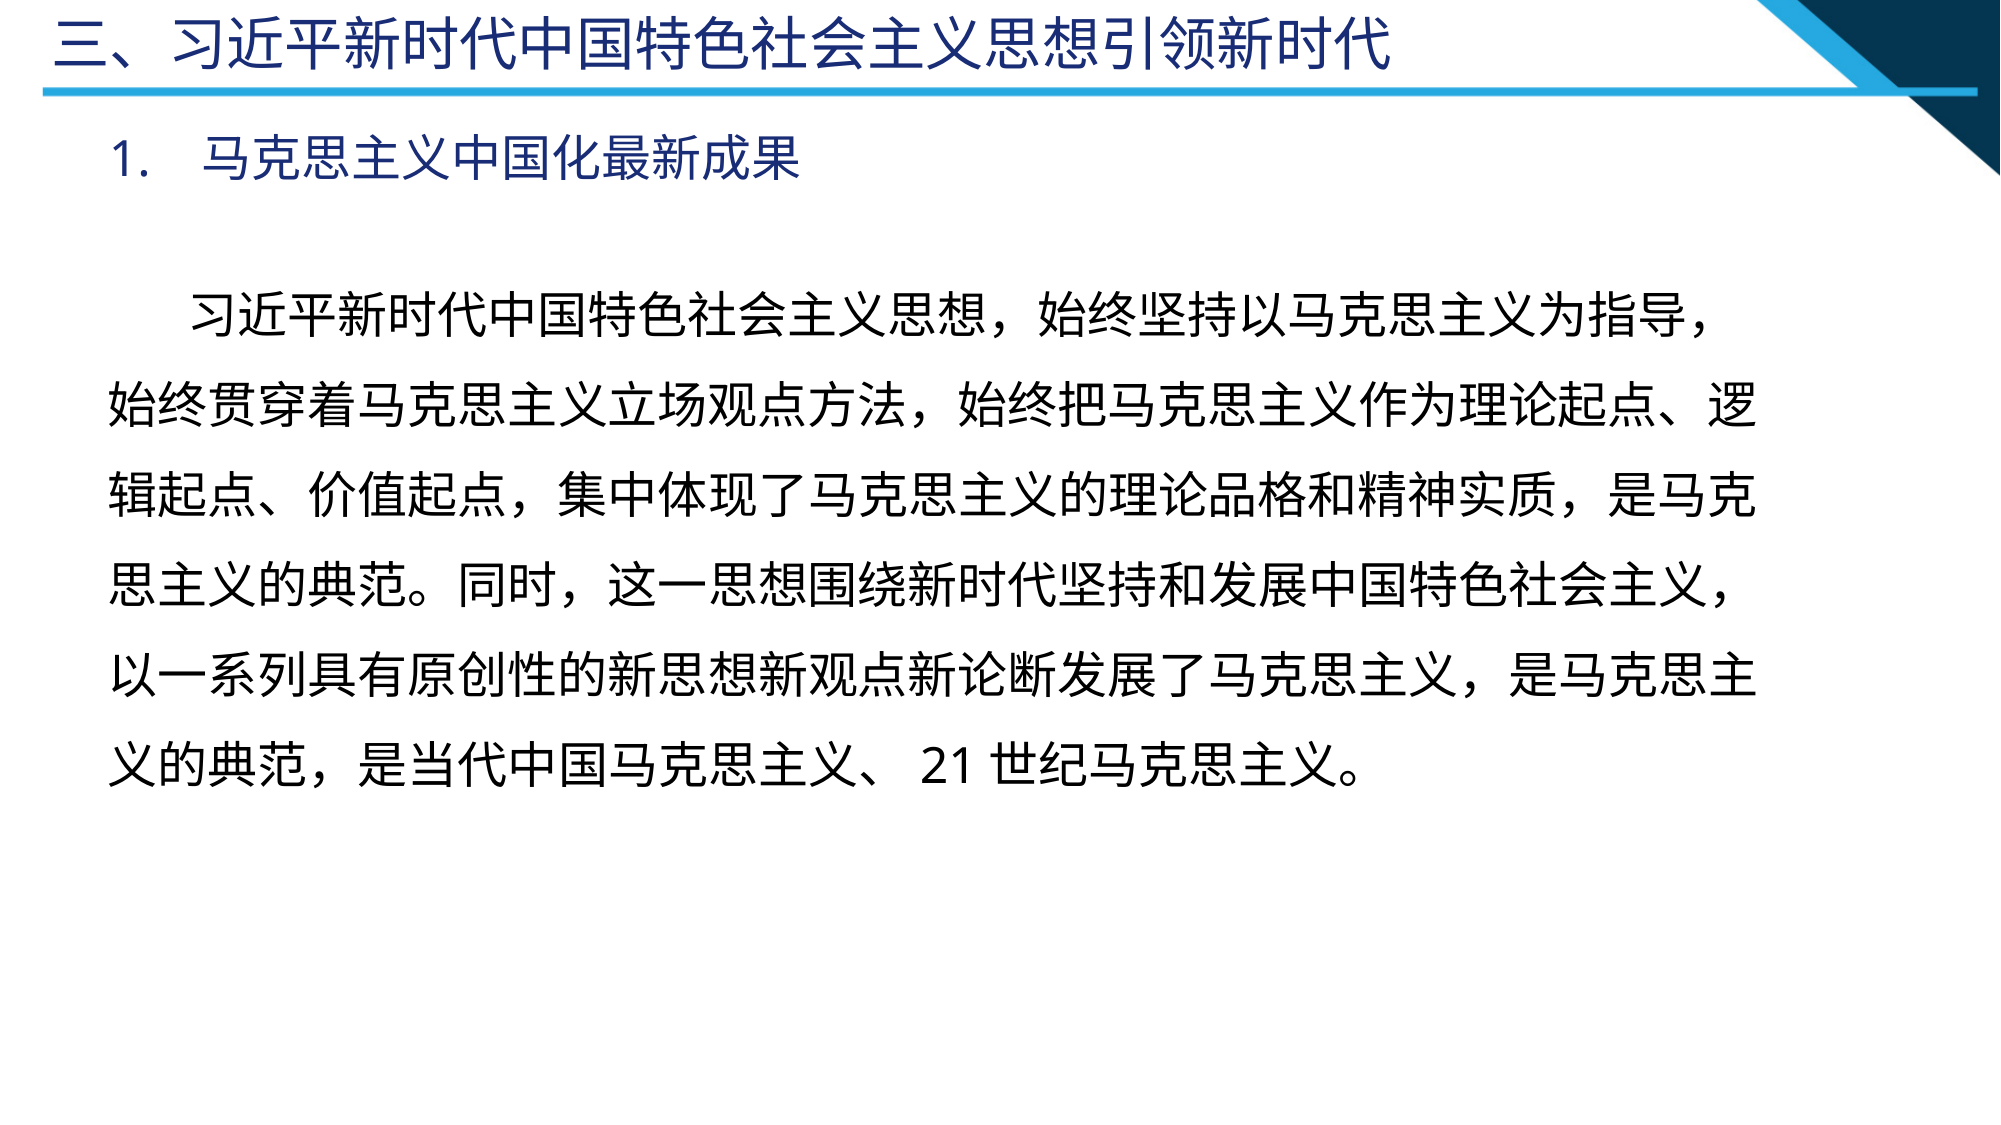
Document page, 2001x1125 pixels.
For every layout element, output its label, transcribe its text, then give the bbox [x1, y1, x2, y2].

text_box 三、习近平新时代中国特色社会主义思想引领新时代 [37, 0, 1411, 85]
picture [0, 0, 2000, 1125]
text_box 1. 马克思主义中国化最新成果 [41, 119, 1667, 194]
text_box 习近平新时代中国特色社会主义思想，始终坚持以马克思主义为指导，始终贯穿着马克思主义立场观点方法，始终把马克思主义作为理论起点、逻辑起点、价值起点，集中体现了马克思主义的理论品格和精神实质，是马克思主义的典范。同时，这一思想围绕新时代坚持和发展中国特色社会主义，以一系列具有原创性的新思想新观点新论断发展了马克思主义，是马克思主义的典范，是当代中国马克思主义、21世纪马克思主义。 [92, 245, 1787, 802]
